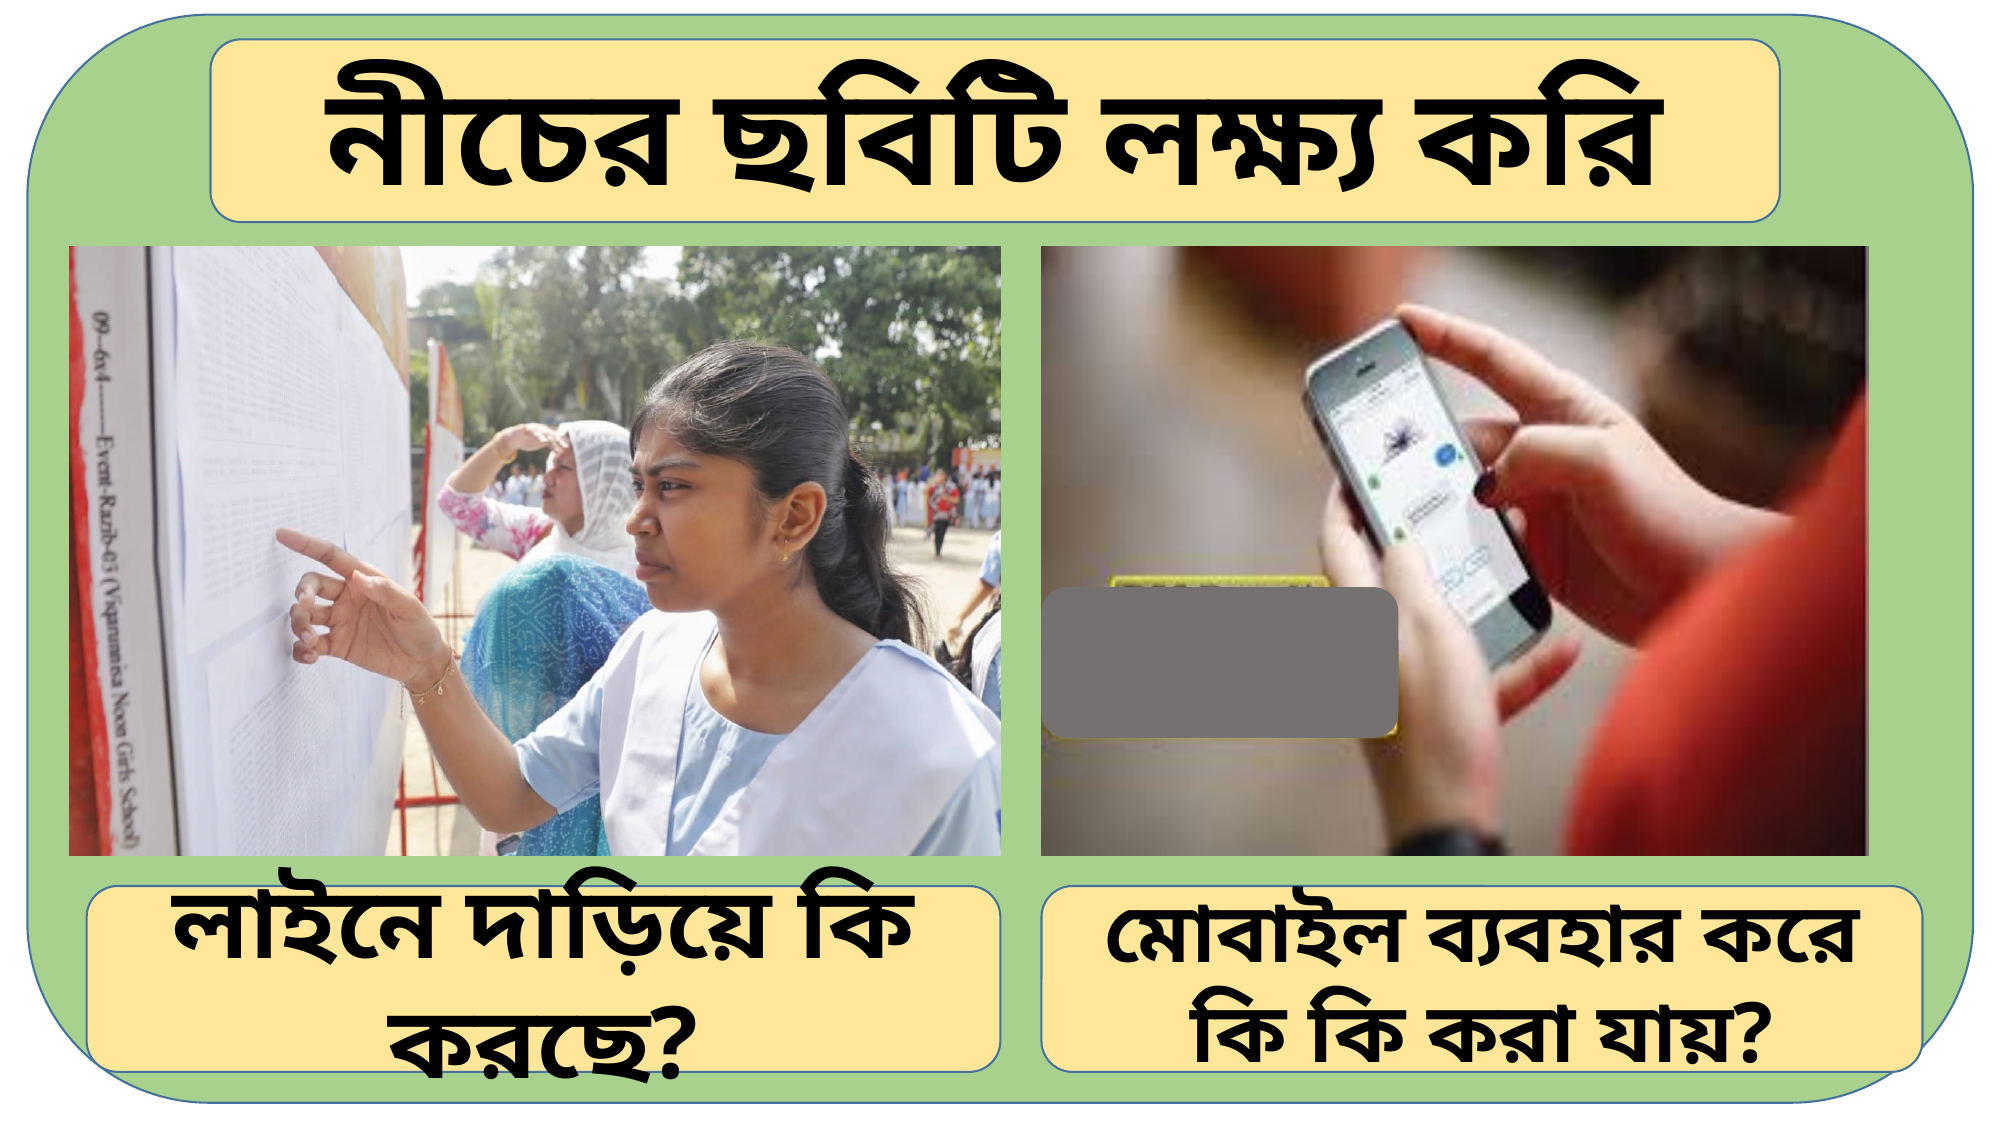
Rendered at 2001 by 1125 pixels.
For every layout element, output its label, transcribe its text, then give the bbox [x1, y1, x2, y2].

picture [69, 246, 1001, 856]
text_box মোবাইল ব্যবহার করে কি কি করা যায়? [1040, 884, 1924, 1073]
text_box [26, 13, 1975, 1104]
picture [1041, 246, 1869, 856]
text_box লাইনে দাড়িয়ে কি করছে? [85, 884, 1002, 1073]
text_box নীচের ছবিটি লক্ষ্য করি [209, 38, 1781, 224]
